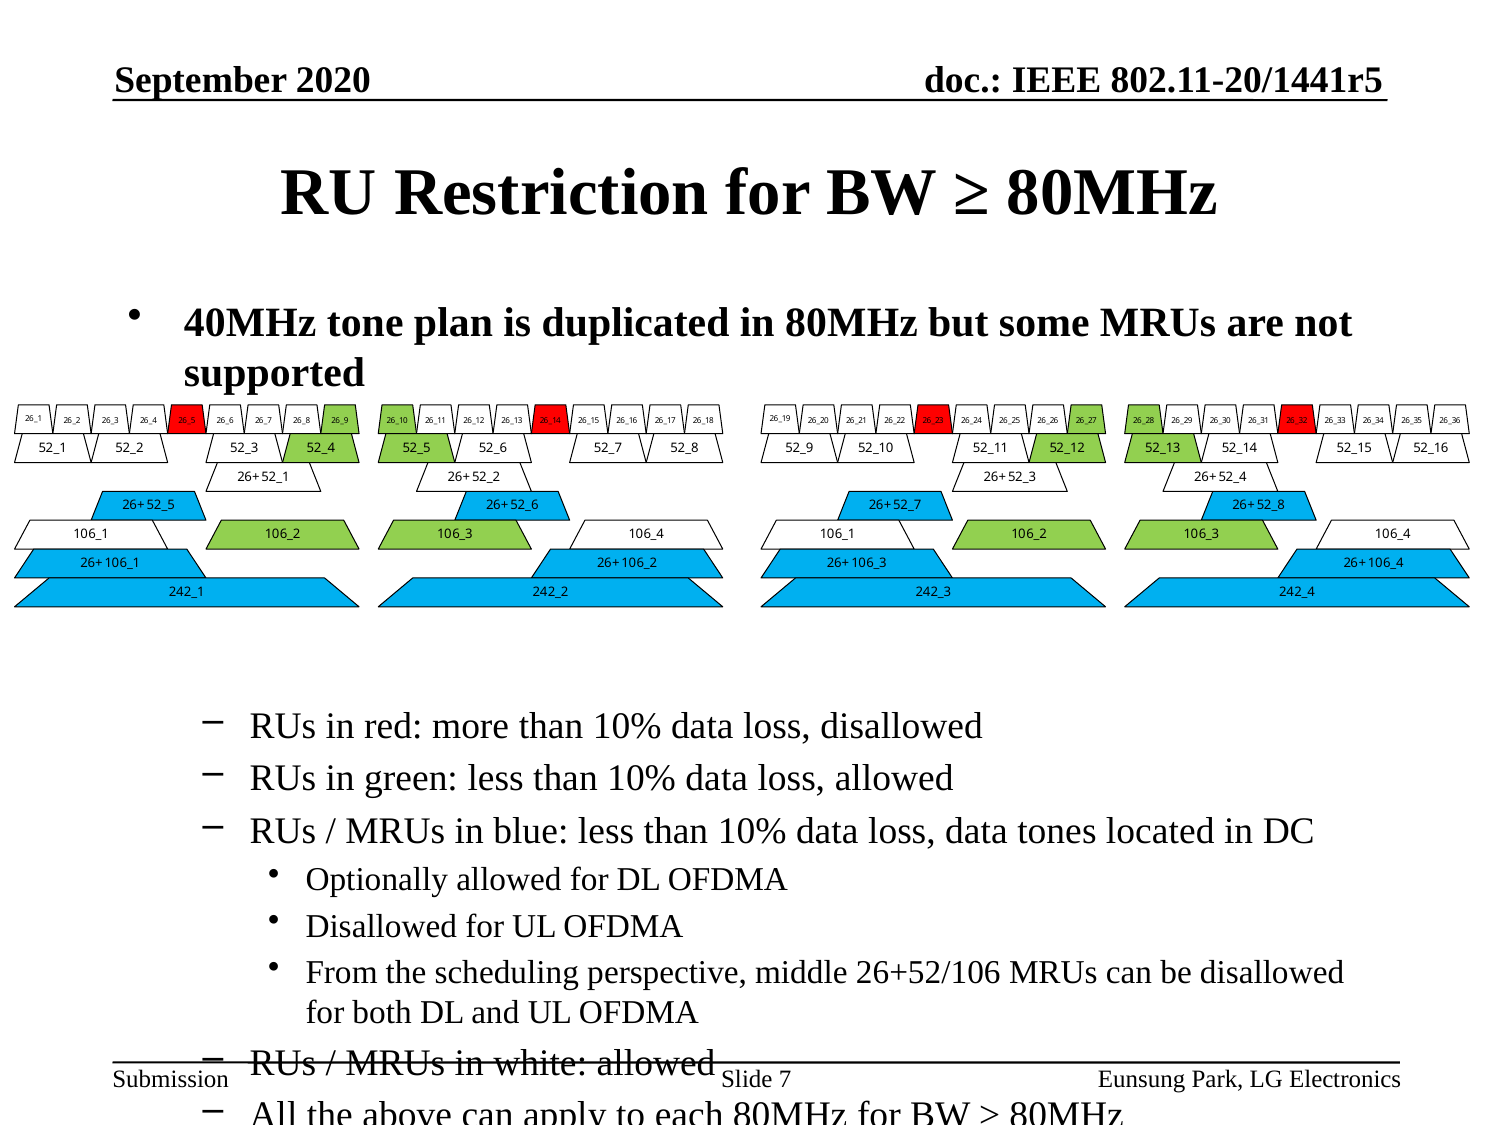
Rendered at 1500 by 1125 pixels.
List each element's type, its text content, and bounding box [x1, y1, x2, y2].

picture [12, 402, 1471, 608]
footer Eunsung Park, LG Electronics [1038, 1061, 1402, 1093]
list 40MHz tone plan is duplicated in 80MHz but some MRUs are not supported RUs in red: more than 10% data loss, disallowed RUs in green: less than 10% data loss, allowed RUs / MRUs in blue: less than 10% data loss, data tones located in DC Optionally allowed for DL OFDMA Disallowed for UL OFDMA From the scheduling perspective, middle 26+52/106 MRUs can be disallowed for both DL and UL OFDMA RUs / MRUs in white: allowed All the above can apply to each 80MHz for BW ≥ 80MHz [112, 615, 1388, 1000]
list 40MHz tone plan is duplicated in 80MHz but some MRUs are not supported RUs in red: more than 10% data loss, disallowed RUs in green: less than 10% data loss, allowed RUs / MRUs in blue: less than 10% data loss, data tones located in DC Optionally allowed for DL OFDMA Disallowed for UL OFDMA From the scheduling perspective, middle 26+52/106 MRUs can be disallowed for both DL and UL OFDMA RUs / MRUs in white: allowed All the above can apply to each 80MHz for BW ≥ 80MHz [112, 287, 1388, 401]
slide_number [114, 54, 374, 101]
slide_number Slide 7 [712, 1061, 800, 1093]
title RU Restriction for BW ≥ 80MHz [112, 112, 1388, 263]
